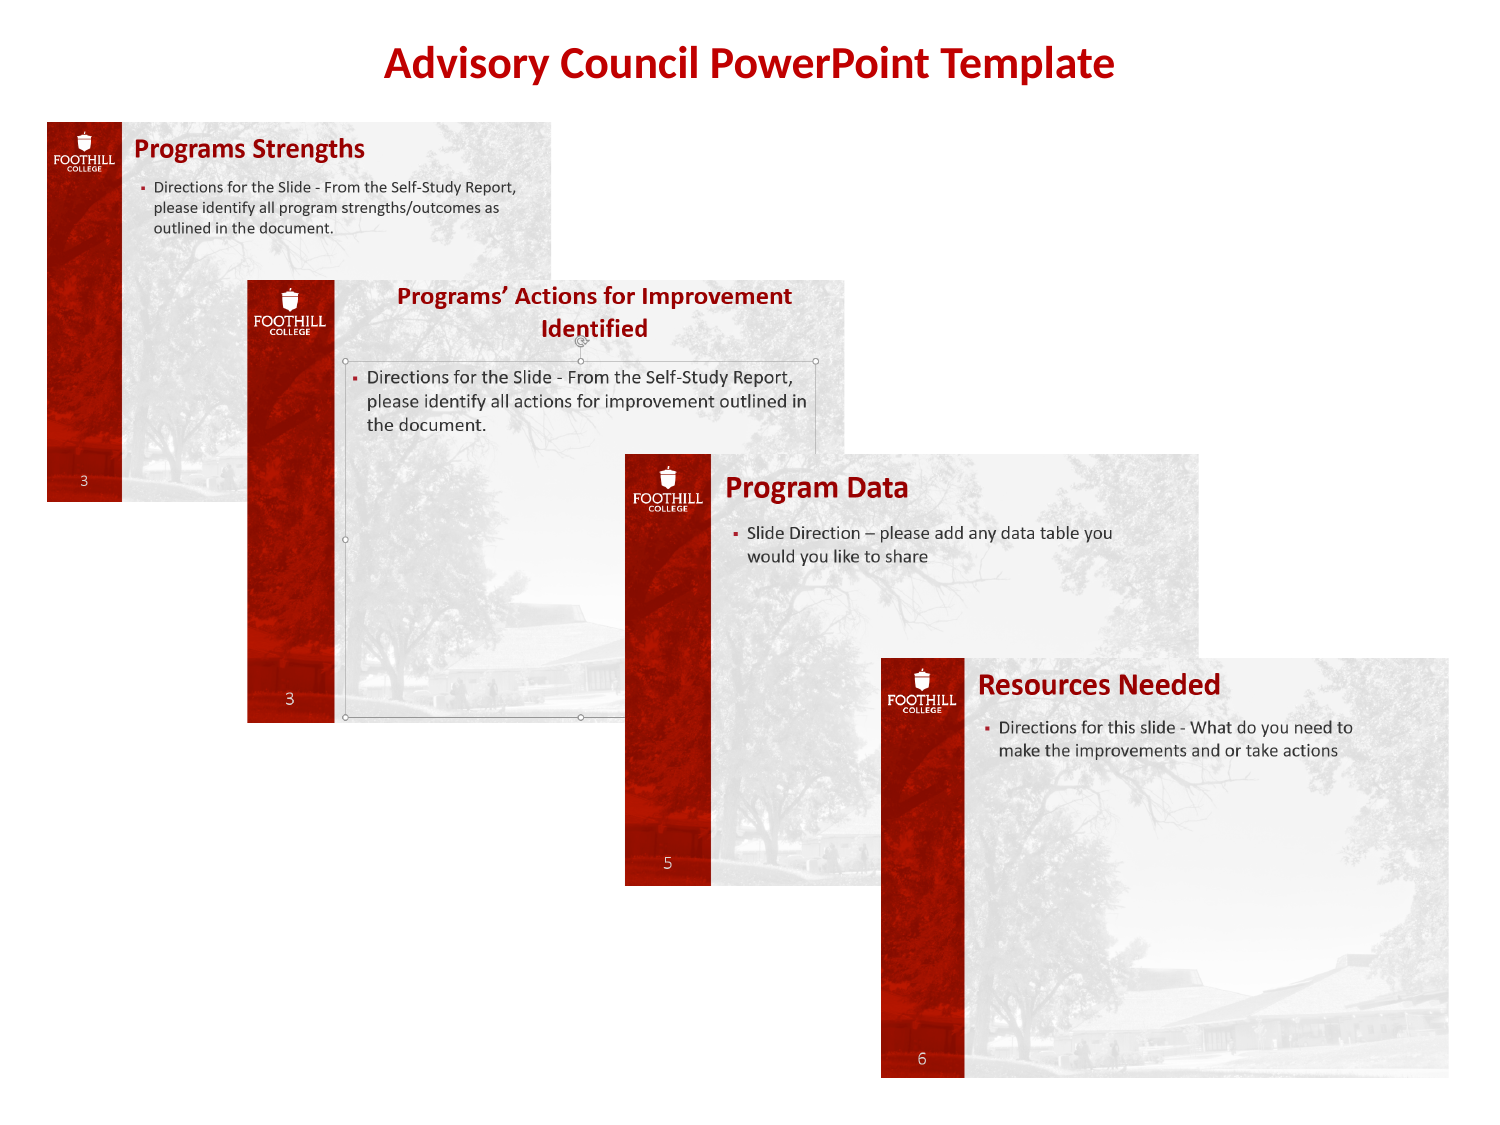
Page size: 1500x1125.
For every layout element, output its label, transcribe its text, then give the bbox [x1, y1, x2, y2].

picture [47, 122, 1449, 1078]
text_box Advisory Council PowerPoint Template [0, 25, 1500, 96]
